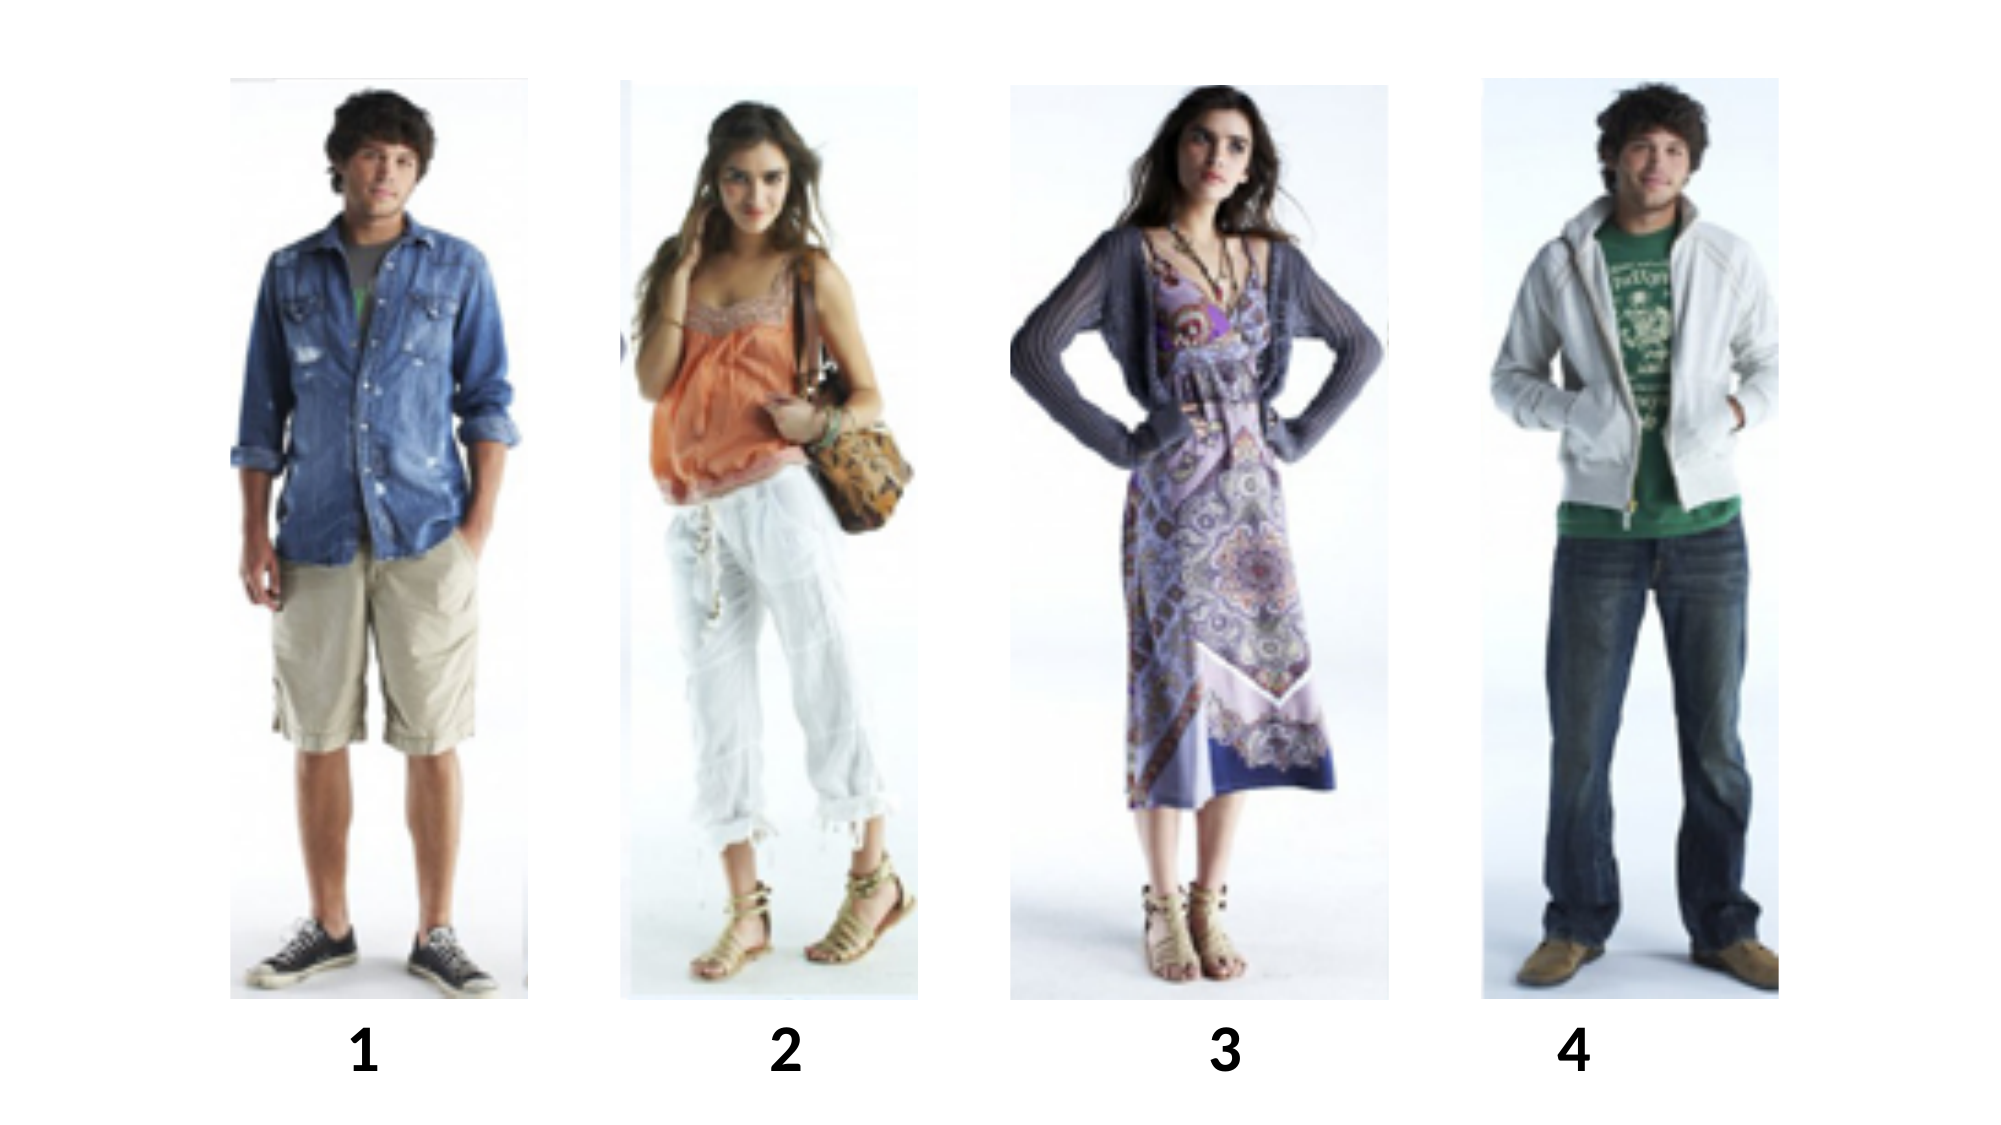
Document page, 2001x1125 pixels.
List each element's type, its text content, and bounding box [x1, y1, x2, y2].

picture [230, 78, 528, 1000]
picture [620, 78, 918, 1000]
picture [1480, 78, 1779, 1000]
text_box 1 2 3 4 [331, 996, 1743, 1092]
picture [1010, 78, 1389, 1000]
